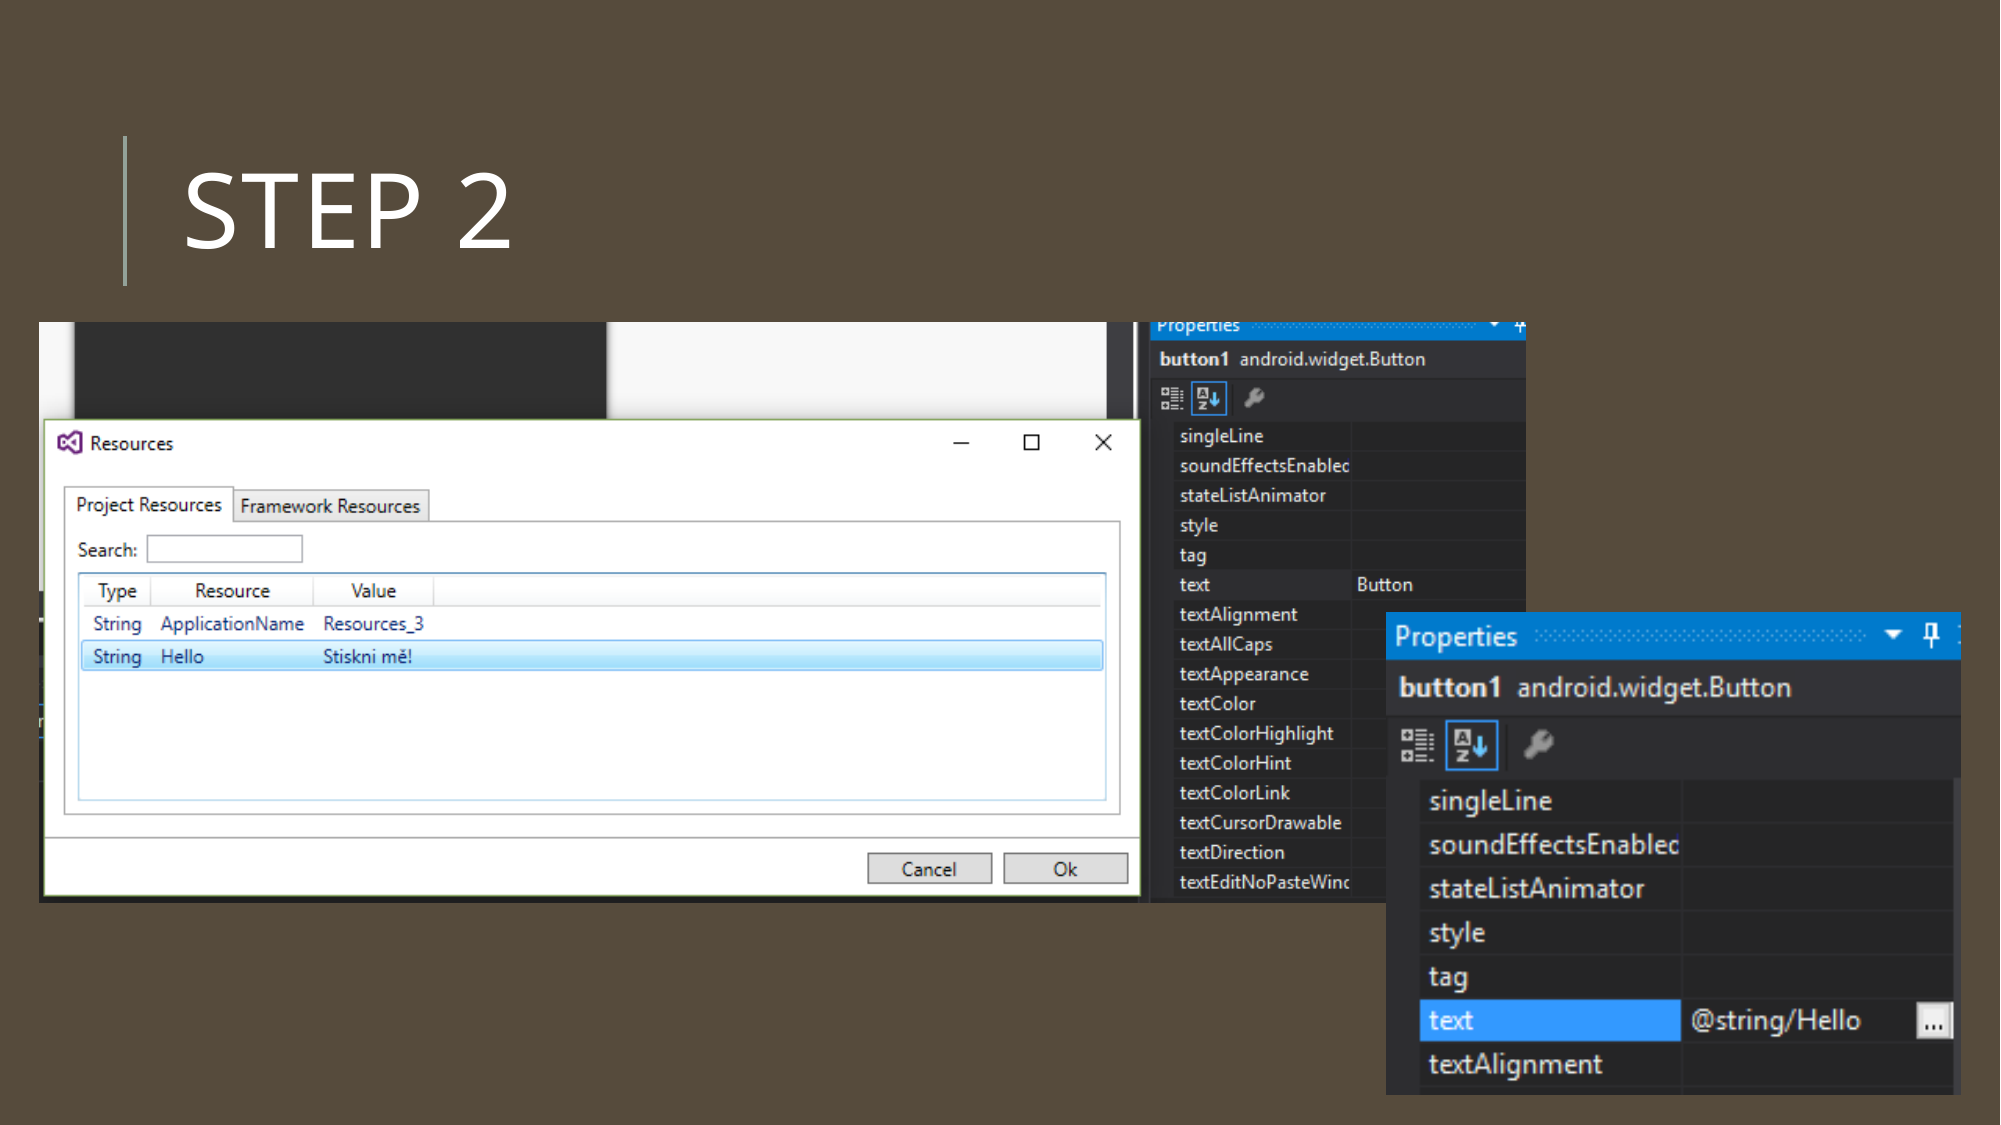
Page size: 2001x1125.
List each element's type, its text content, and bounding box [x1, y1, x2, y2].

picture [39, 322, 1962, 1095]
title STEP 2 [168, 96, 1763, 342]
